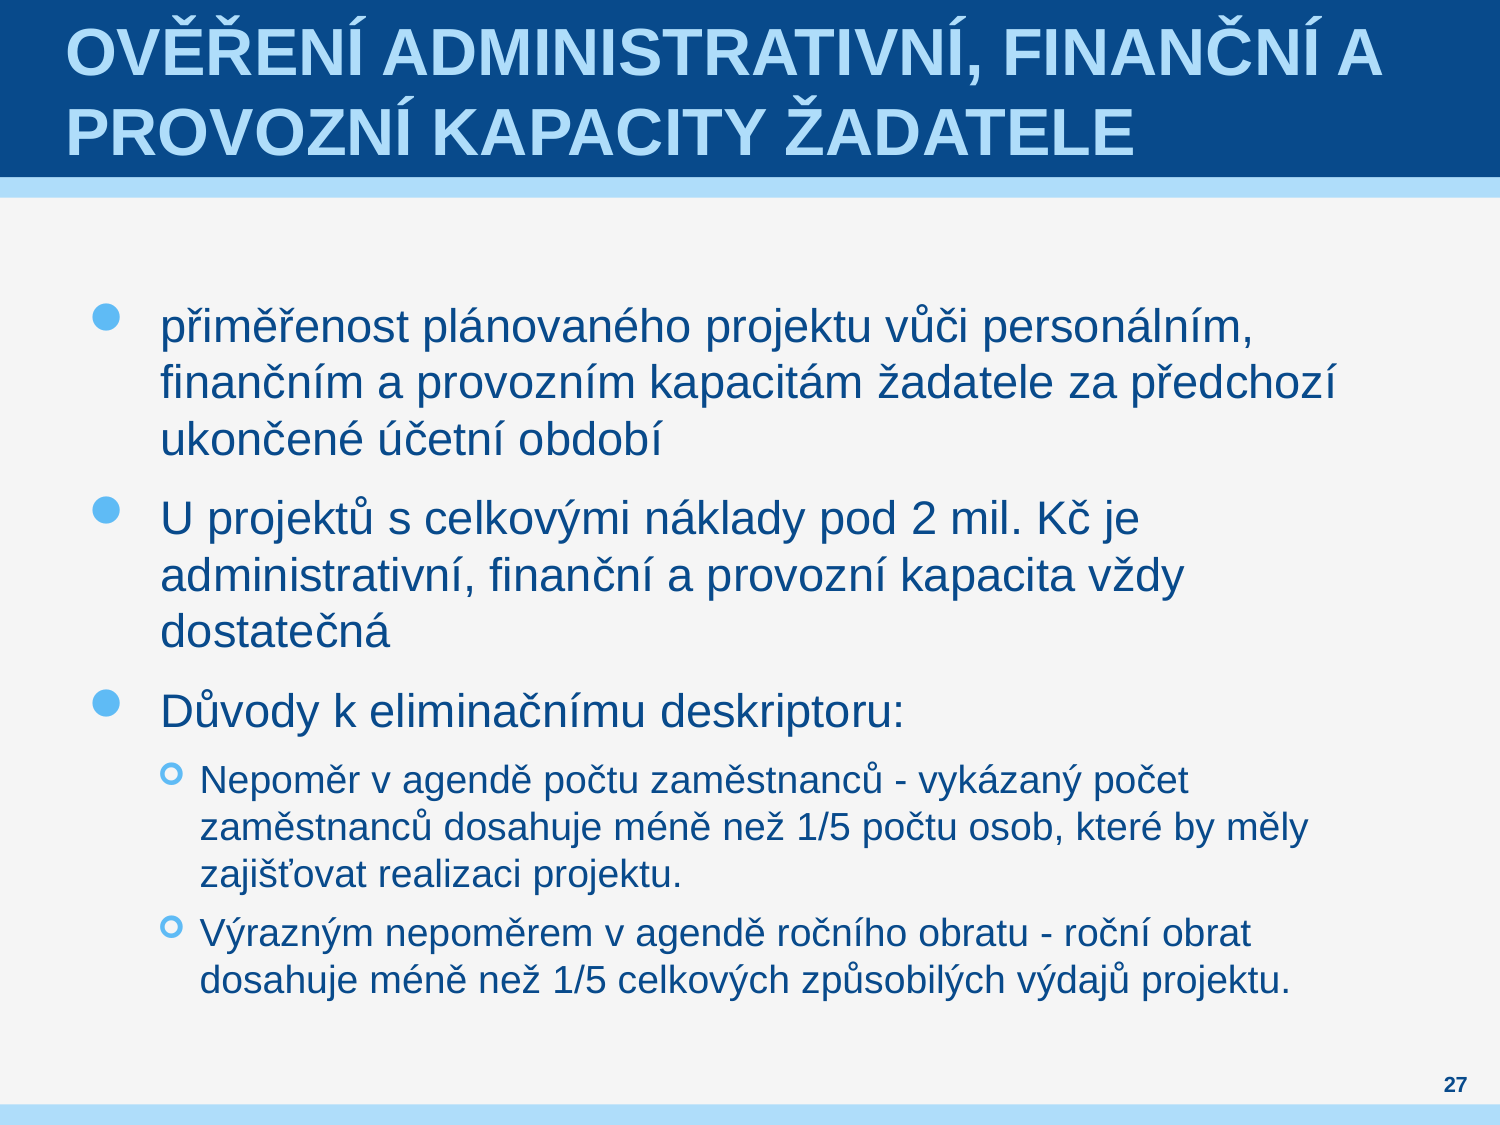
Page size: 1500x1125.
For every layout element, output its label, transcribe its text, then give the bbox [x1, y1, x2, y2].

slide_number 27 [1417, 1068, 1495, 1099]
list přiměřenost plánovaného projektu vůči personálním, finančním a provozním kapacitám žadatele za předchozí ukončené účetní období U projektů s celkovými náklady pod 2 mil. Kč je administrativní, finanční a provozní kapacita vždy dostatečná Důvody k eliminačnímu deskriptoru: Nepoměr v agendě počtu zaměstnanců - vykázaný počet zaměstnanců dosahuje méně než 1/5 počtu osob, které by měly zajišťovat realizaci projektu. Výrazným nepoměrem v agendě ročního obratu - roční obrat dosahuje méně než 1/5 celkových způsobilých výdajů projektu. [88, 295, 1412, 1004]
title Ověření administrativní, finanční a provozní kapacity žadatele [59, 0, 1441, 178]
